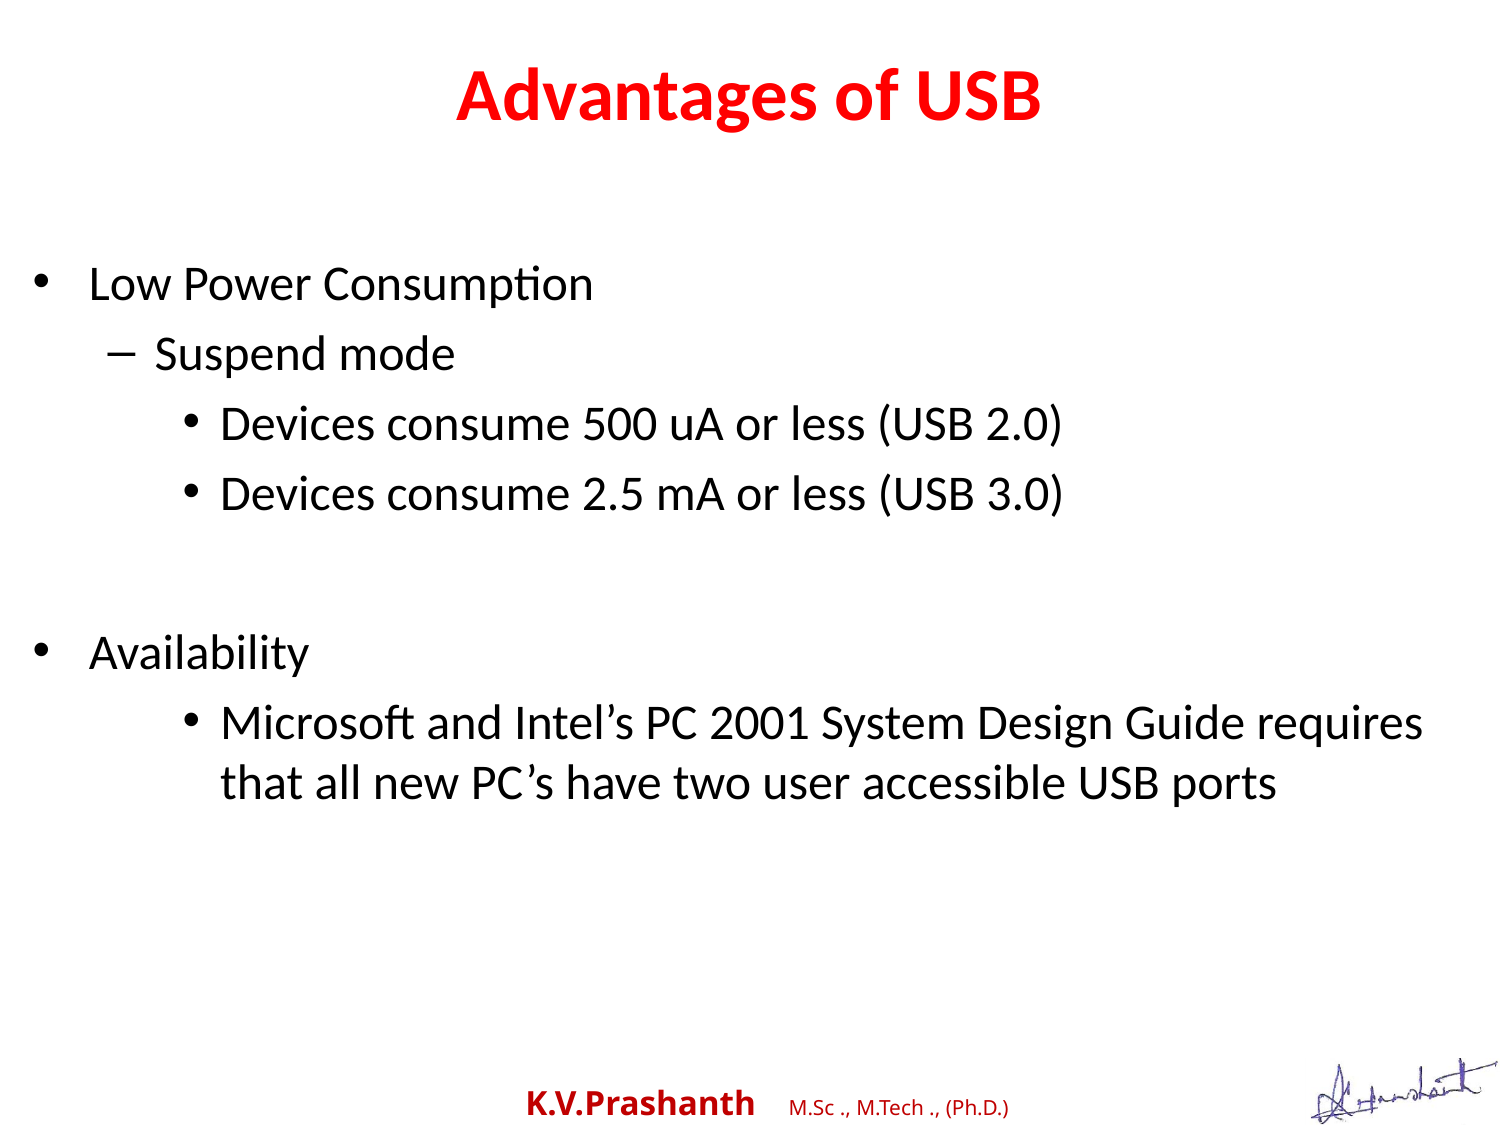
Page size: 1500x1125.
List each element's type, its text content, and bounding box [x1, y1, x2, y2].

list Low Power Consumption Suspend mode Devices consume 500 uA or less (USB 2.0) Devices consume 2.5 mA or less (USB 3.0) Availability Microsoft and Intel’s PC 2001 System Design Guide requires that all new PC’s have two user accessible USB ports [17, 172, 1483, 1047]
picture [1304, 1058, 1500, 1125]
title Advantages of USB [41, 19, 1459, 161]
footer K.V.Prashanth M.Sc ., M.Tech ., (Ph.D.) [488, 1086, 1046, 1119]
